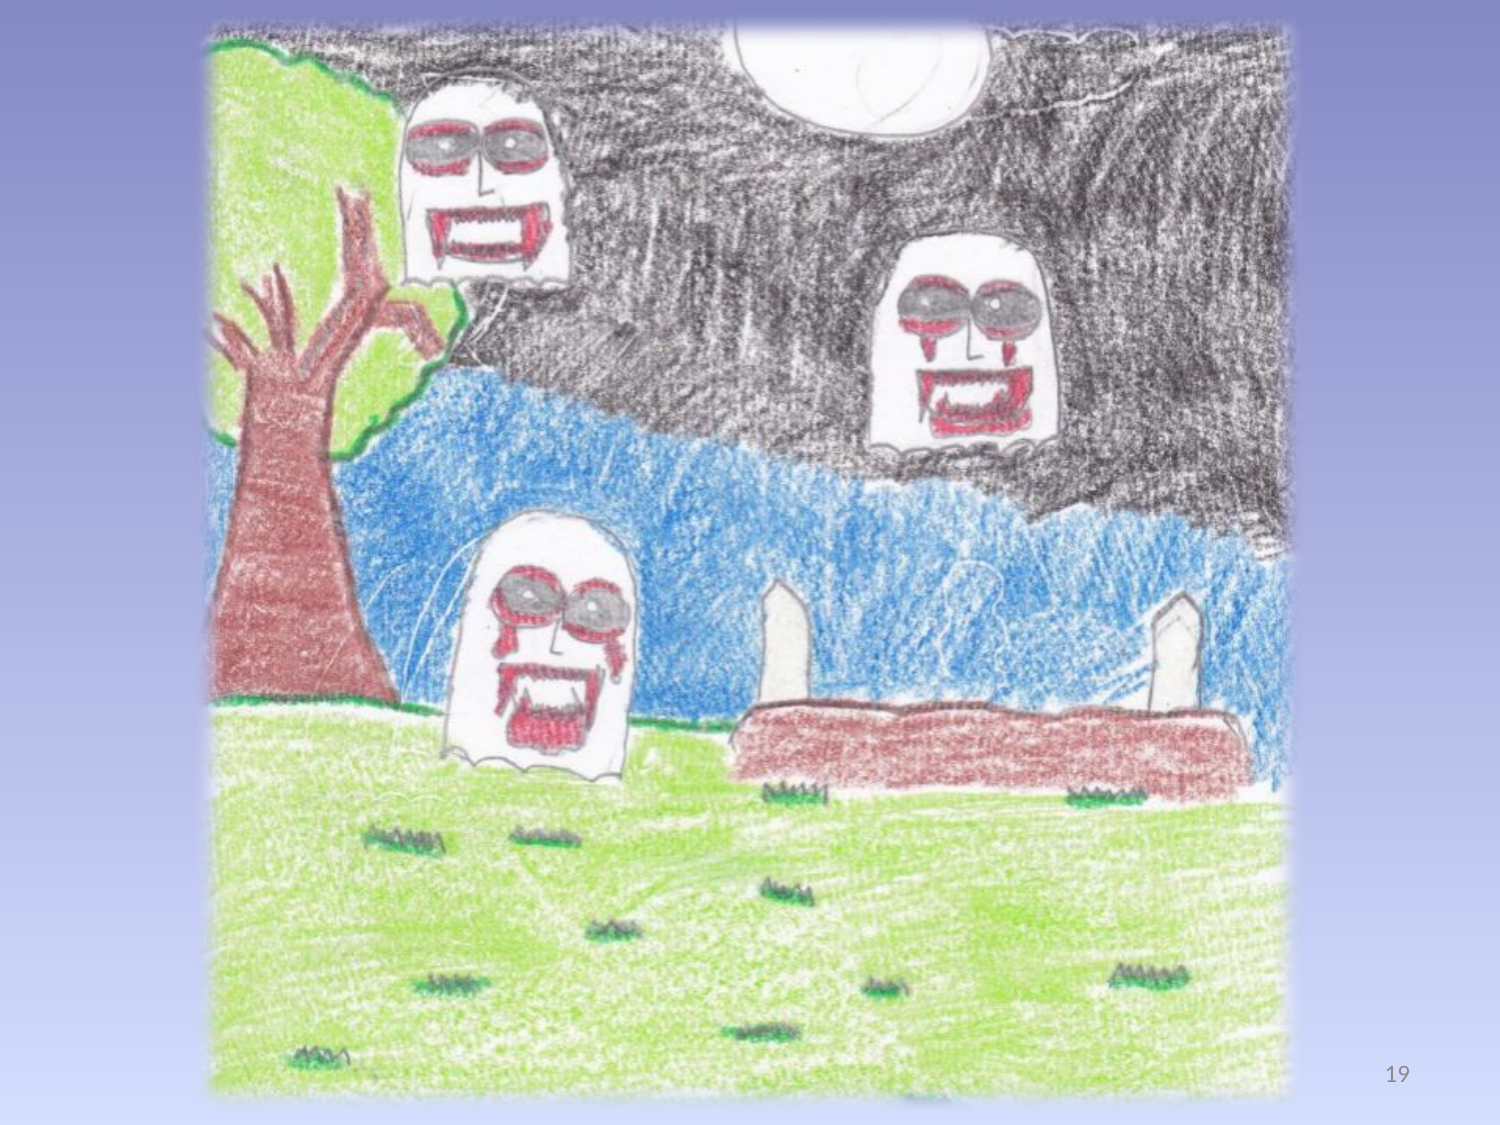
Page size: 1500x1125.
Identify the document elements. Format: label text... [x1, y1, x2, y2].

slide_number 19 [1310, 1042, 1425, 1103]
picture [194, 12, 1306, 1113]
